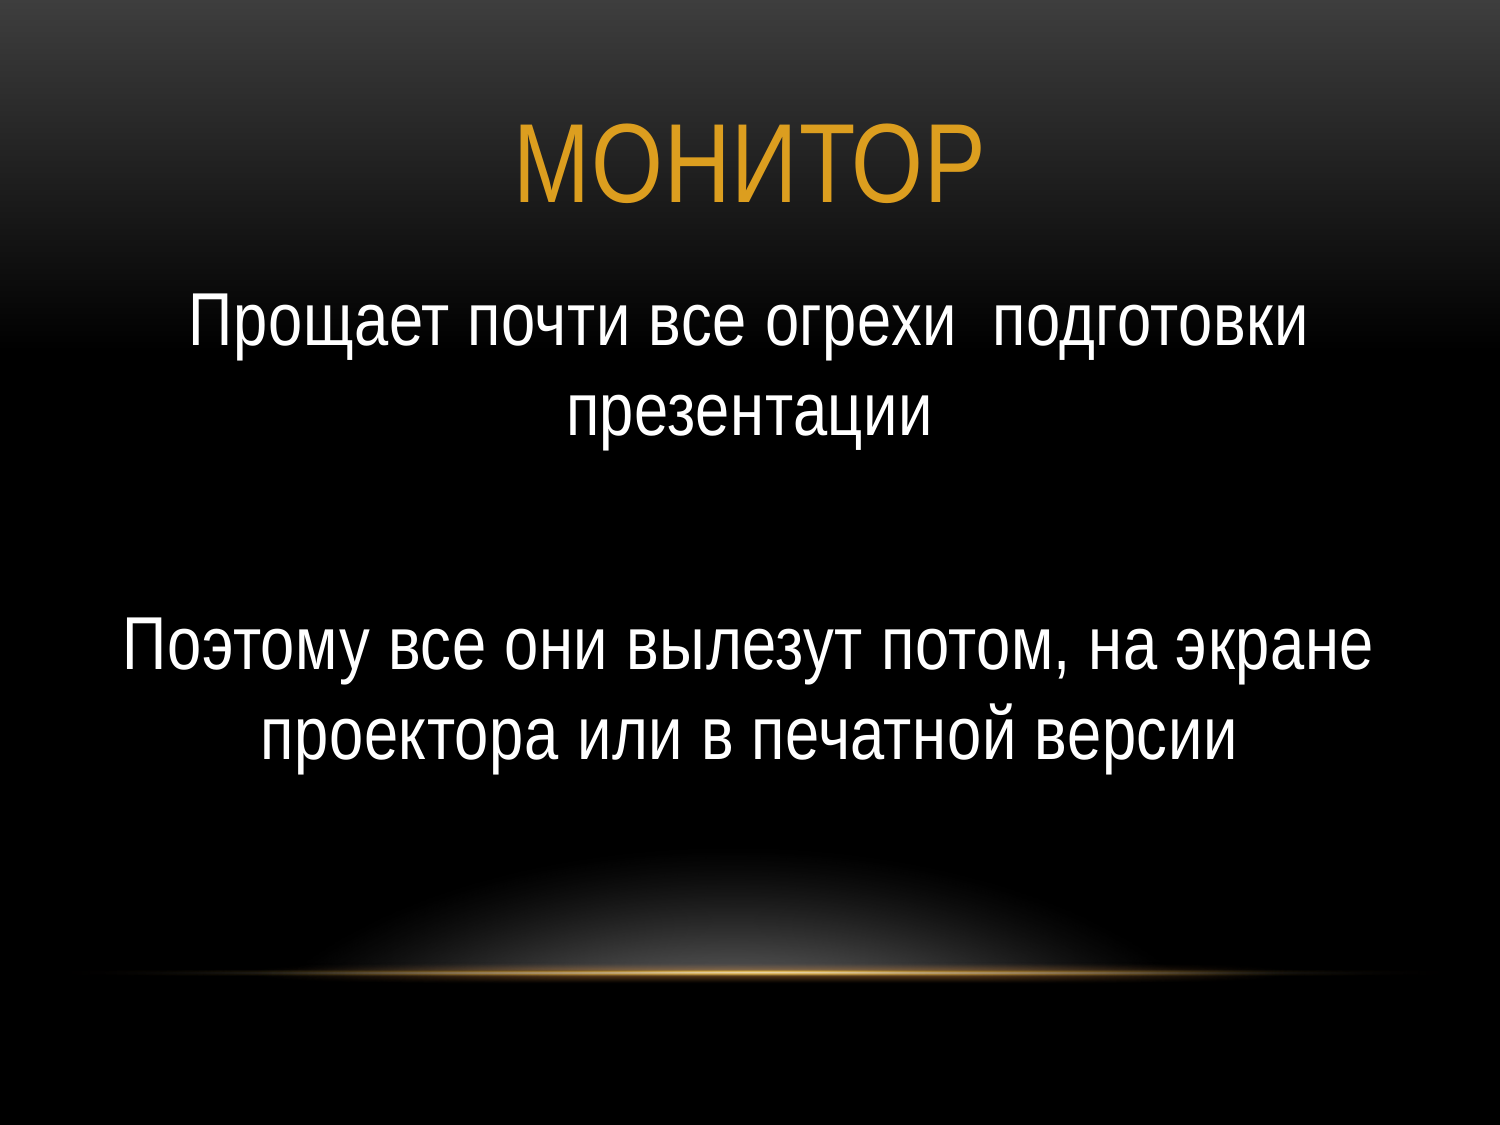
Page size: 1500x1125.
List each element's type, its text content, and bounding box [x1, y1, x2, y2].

list Прощает почти все огрехи подготовки презентации Поэтому все они вылезут потом, на экране проектора или в печатной версии [99, 262, 1400, 938]
title Монитор [99, 45, 1400, 233]
picture [0, 0, 1500, 1125]
